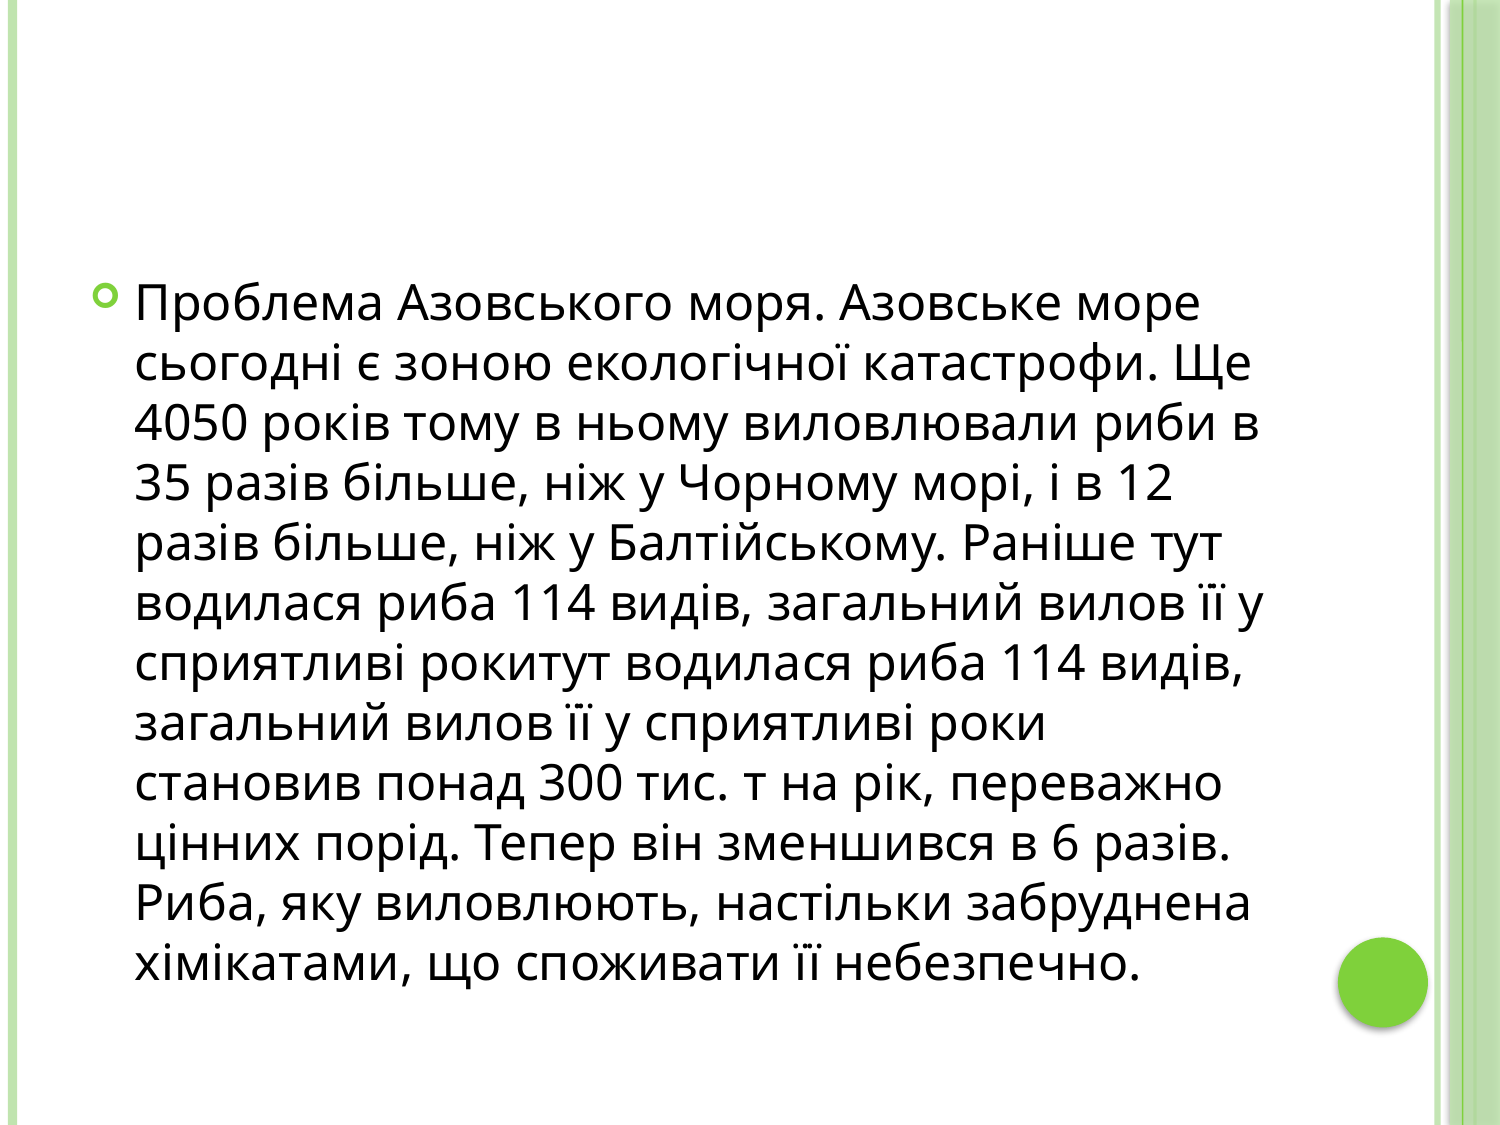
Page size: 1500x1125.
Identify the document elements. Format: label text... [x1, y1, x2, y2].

list Проблема Азовського моря. Азовське море сьогодні є зоною екологічної катастрофи. Ще 4050 років тому в ньому виловлювали риби в 35 разів більше, ніж у Чорному морі, і в 12 разів більше, ніж у Балтійському. Раніше тут водилася риба 114 видів, загальний вилов її у сприятливі рокитут водилася риба 114 видів, загальний вилов її у сприятливі роки становив понад 300 тис. т на рік, переважно цінних порід. Тепер він зменшився в 6 разів. Риба, яку виловлюють, настільки забруднена хімікатами, що споживати її небезпечно. [75, 262, 1300, 1062]
